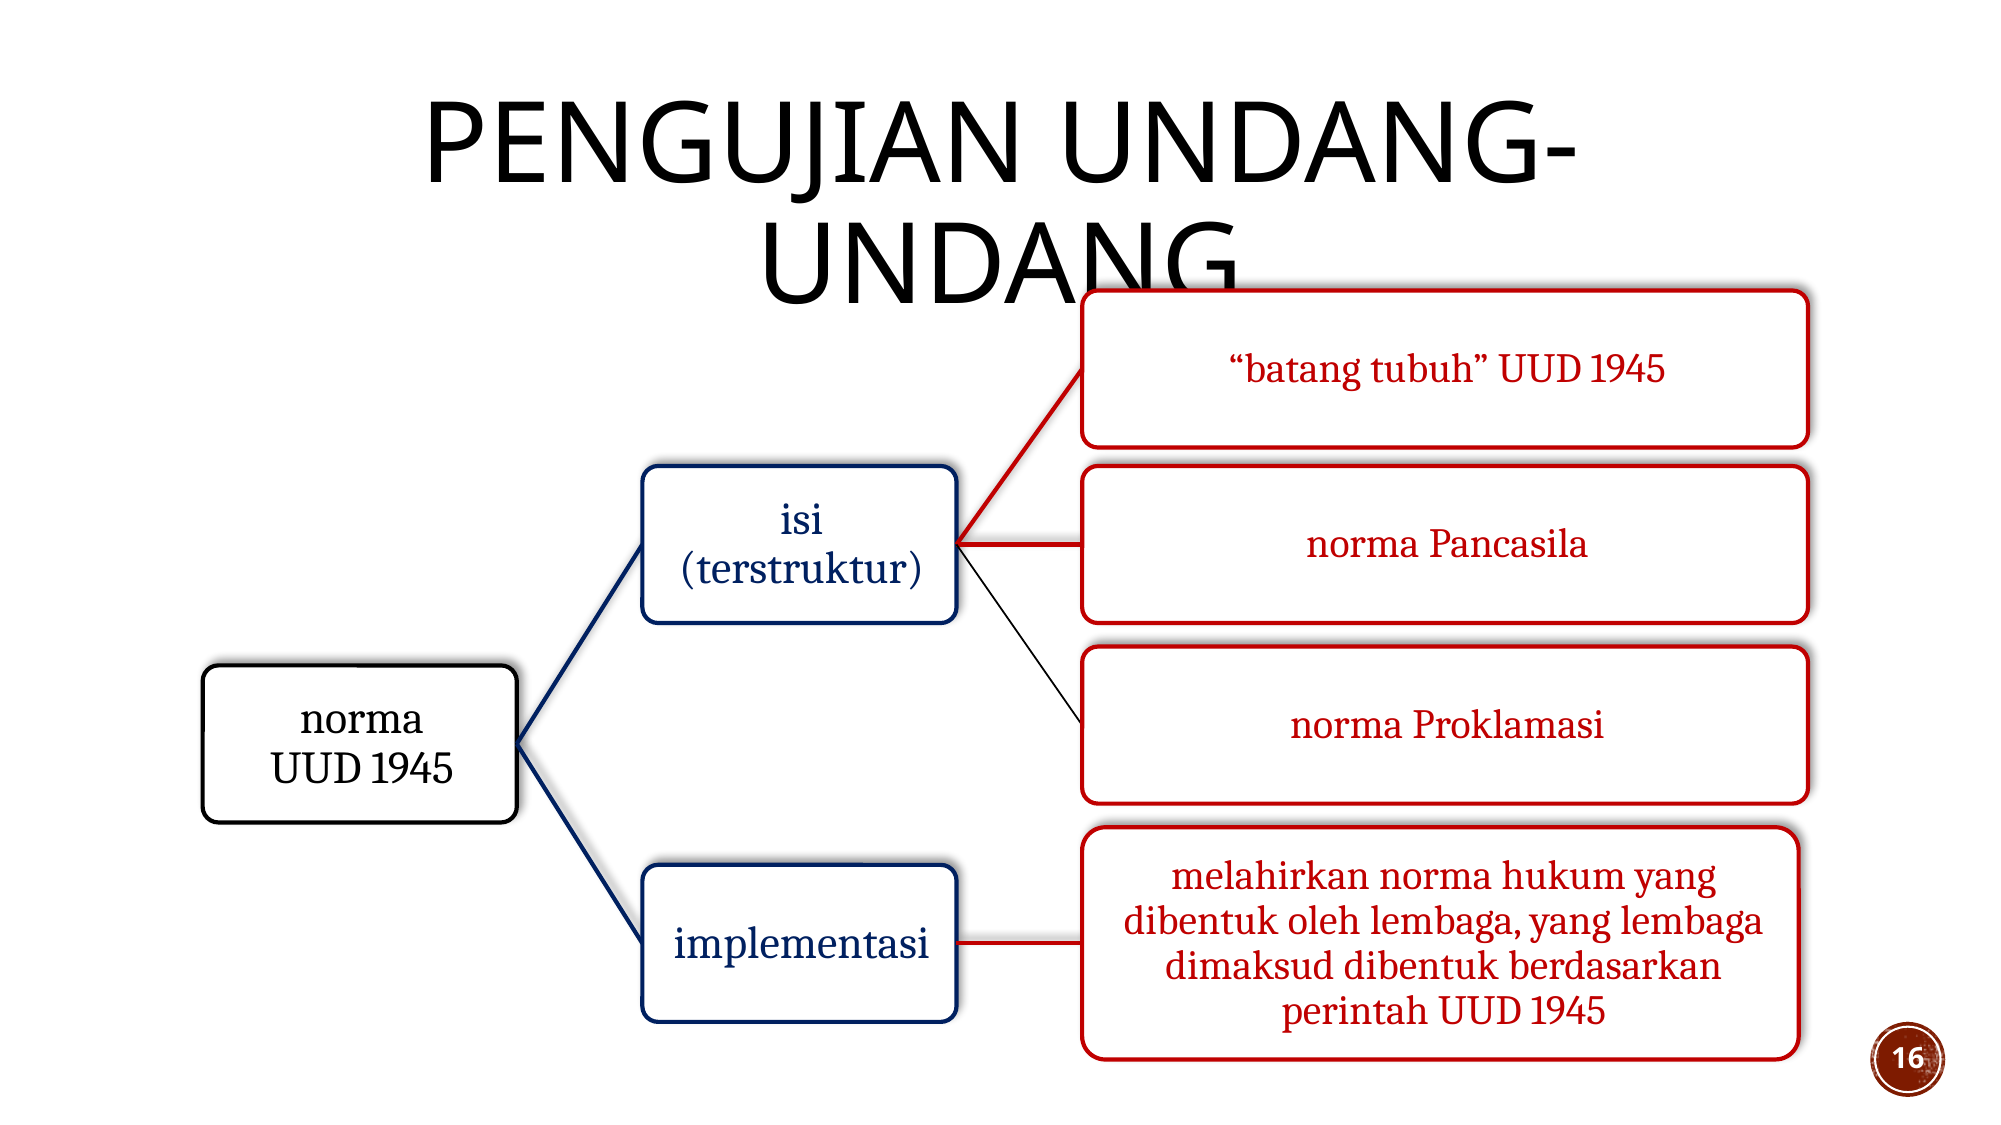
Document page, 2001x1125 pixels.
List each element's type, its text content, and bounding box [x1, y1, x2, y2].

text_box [200, 241, 1810, 1104]
title pengujian undang-undang [175, 74, 1826, 339]
slide_number 16 [1855, 1028, 1961, 1089]
